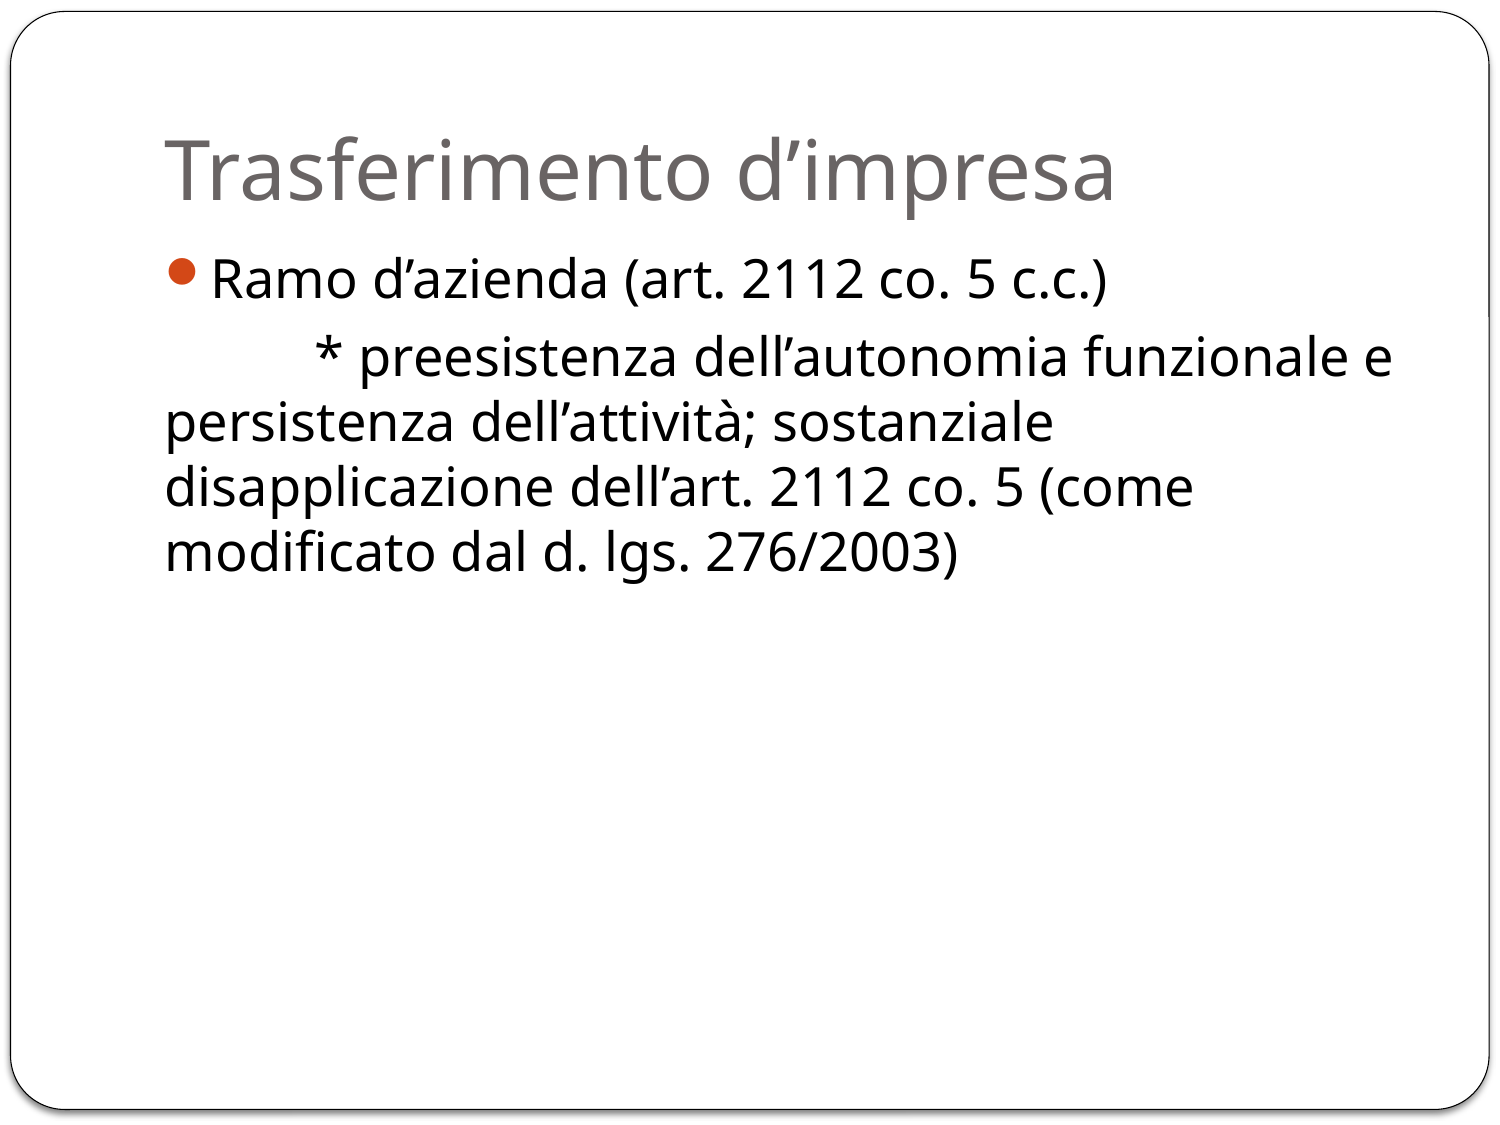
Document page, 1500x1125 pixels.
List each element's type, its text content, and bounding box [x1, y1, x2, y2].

title Trasferimento d’impresa [150, 45, 1425, 233]
list Ramo d’azienda (art. 2112 co. 5 c.c.) * preesistenza dell’autonomia funzionale e persistenza dell’attività; sostanziale disapplicazione dell’art. 2112 co. 5 (come modificato dal d. lgs. 276/2003) [150, 237, 1425, 988]
